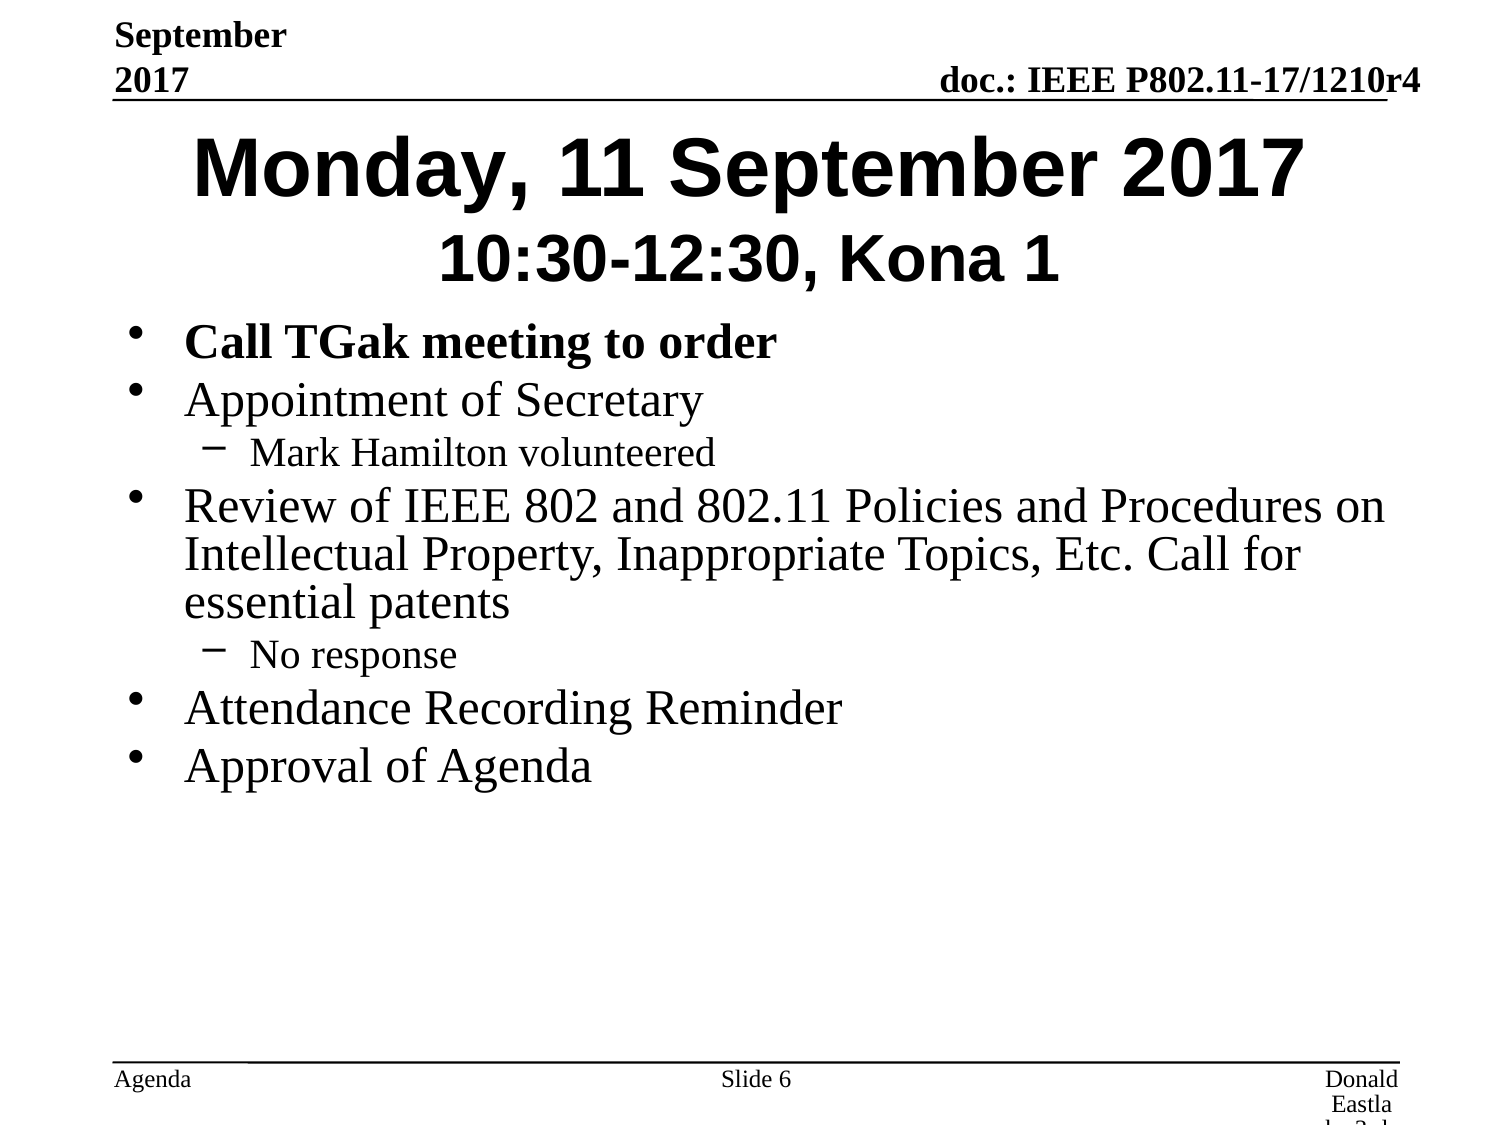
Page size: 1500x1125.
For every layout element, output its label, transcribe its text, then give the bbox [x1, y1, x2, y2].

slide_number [114, 54, 290, 100]
list Call TGak meeting to order Appointment of Secretary Mark Hamilton volunteered Review of IEEE 802 and 802.11 Policies and Procedures on Intellectual Property, Inappropriate Topics, Etc. Call for essential patents No response Attendance Recording Reminder Approval of Agenda [112, 312, 1413, 1063]
slide_number Slide 6 [712, 1063, 800, 1093]
footer Donald Eastlake 3rd, Huawei Technologies [1325, 1063, 1402, 1093]
title Monday, 11 September 2017 10:30-12:30, Kona 1 [112, 112, 1388, 288]
